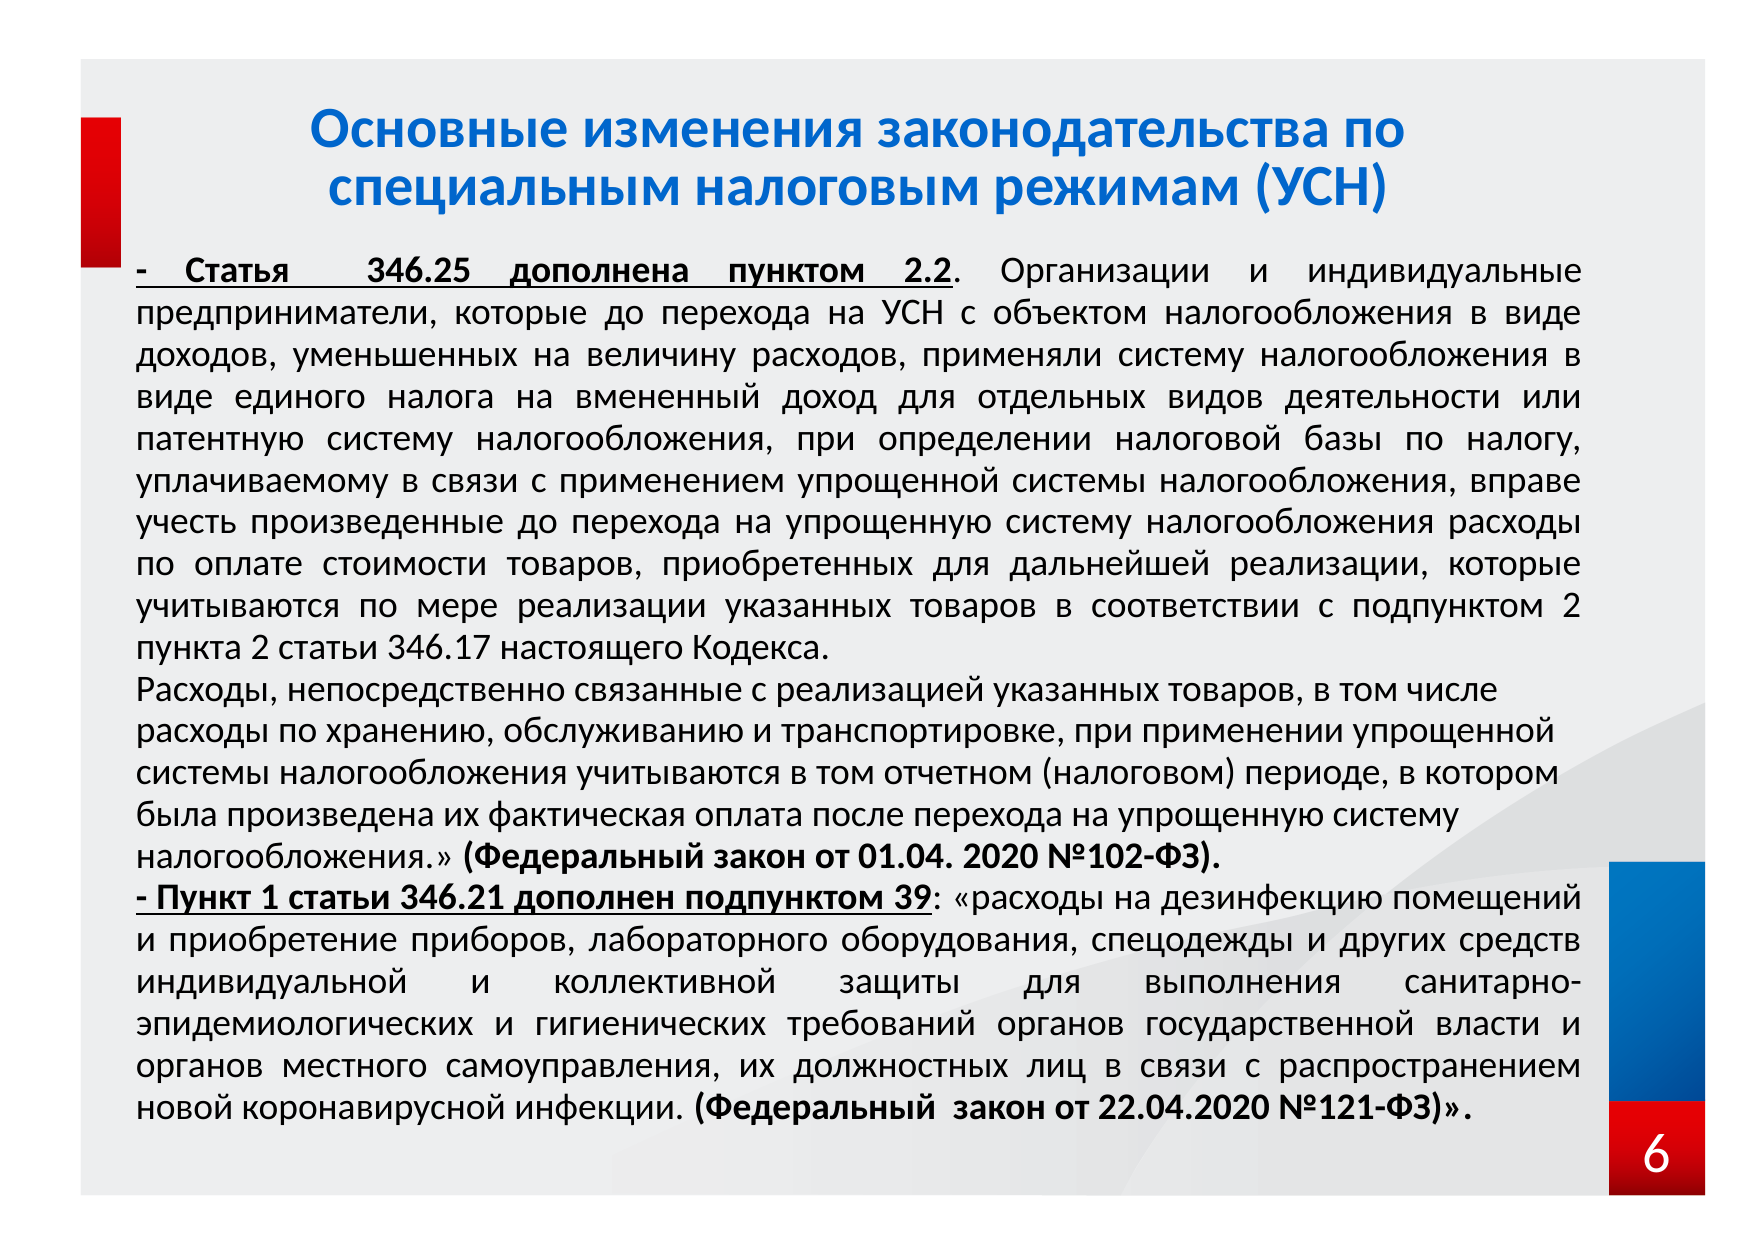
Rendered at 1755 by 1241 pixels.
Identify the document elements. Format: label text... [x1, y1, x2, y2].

text_box - Статья 346.25 дополнена пунктом 2.2. Организации и индивидуальные предприниматели, которые до перехода на УСН с объектом налогообложения в виде доходов, уменьшенных на величину расходов, применяли систему налогообложения в виде единого налога на вмененный доход для отдельных видов деятельности или патентную систему налогообложения, при определении налоговой базы по налогу, уплачиваемому в связи с применением упрощенной системы налогообложения, вправе учесть произведенные до перехода на упрощенную систему налогообложения расходы по оплате стоимости товаров, приобретенных для дальнейшей реализации, которые учитываются по мере реализации указанных товаров в соответствии с подпунктом 2 пункта 2 статьи 346.17 настоящего Кодекса. Расходы, непосредственно связанные с реализацией указанных товаров, в том числе расходы по хранению, обслуживанию и транспортировке, при применении упрощенной системы налогообложения учитываются в том отчетном (налоговом) периоде, в котором была произведена их фактическая оплата после перехода на упрощенную систему налогообложения.» (Федеральный закон от 01.04. 2020 №102-ФЗ). - Пункт 1 статьи 346.21 дополнен подпунктом 39: «расходы на дезинфекцию помещений и приобретение приборов, лабораторного оборудования, спецодежды и других средств индивидуальной и коллективной защиты для выполнения санитарно-эпидемиологических и гигиенических требований органов государственной власти и органов местного самоуправления, их должностных лиц в связи с распространением новой коронавирусной инфекции. (Федеральный закон от 22.04.2020 №121-ФЗ)». [121, 242, 1598, 1135]
slide_number 6 [1609, 1129, 1705, 1188]
picture [0, 0, 1755, 1240]
title Основные изменения законодательства по специальным налоговым режимам (УСН) [156, 88, 1561, 231]
